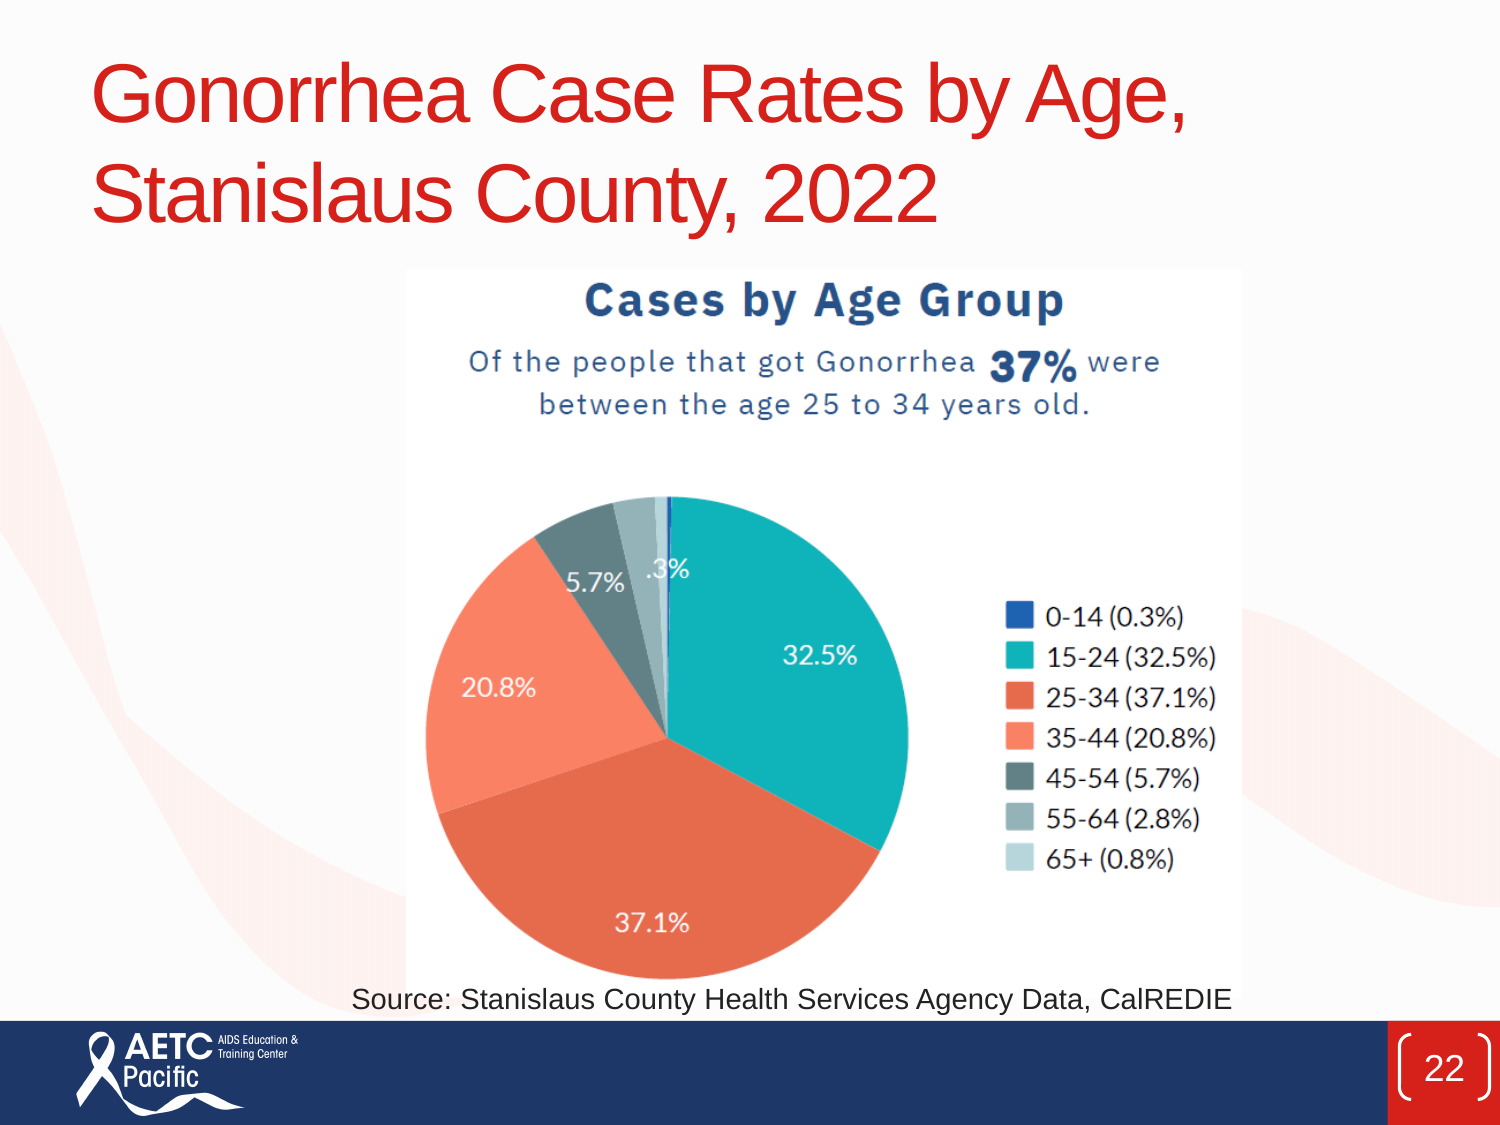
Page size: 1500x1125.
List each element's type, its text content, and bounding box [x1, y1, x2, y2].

picture [0, 0, 1500, 1017]
title Gonorrhea Case Rates by Age, Stanislaus County, 2022 [75, 45, 1440, 233]
picture [75, 1029, 299, 1120]
slide_number 22 [1397, 1032, 1492, 1101]
text_box Source: Stanislaus County Health Services Agency Data, CalREDIE [336, 972, 1264, 1023]
